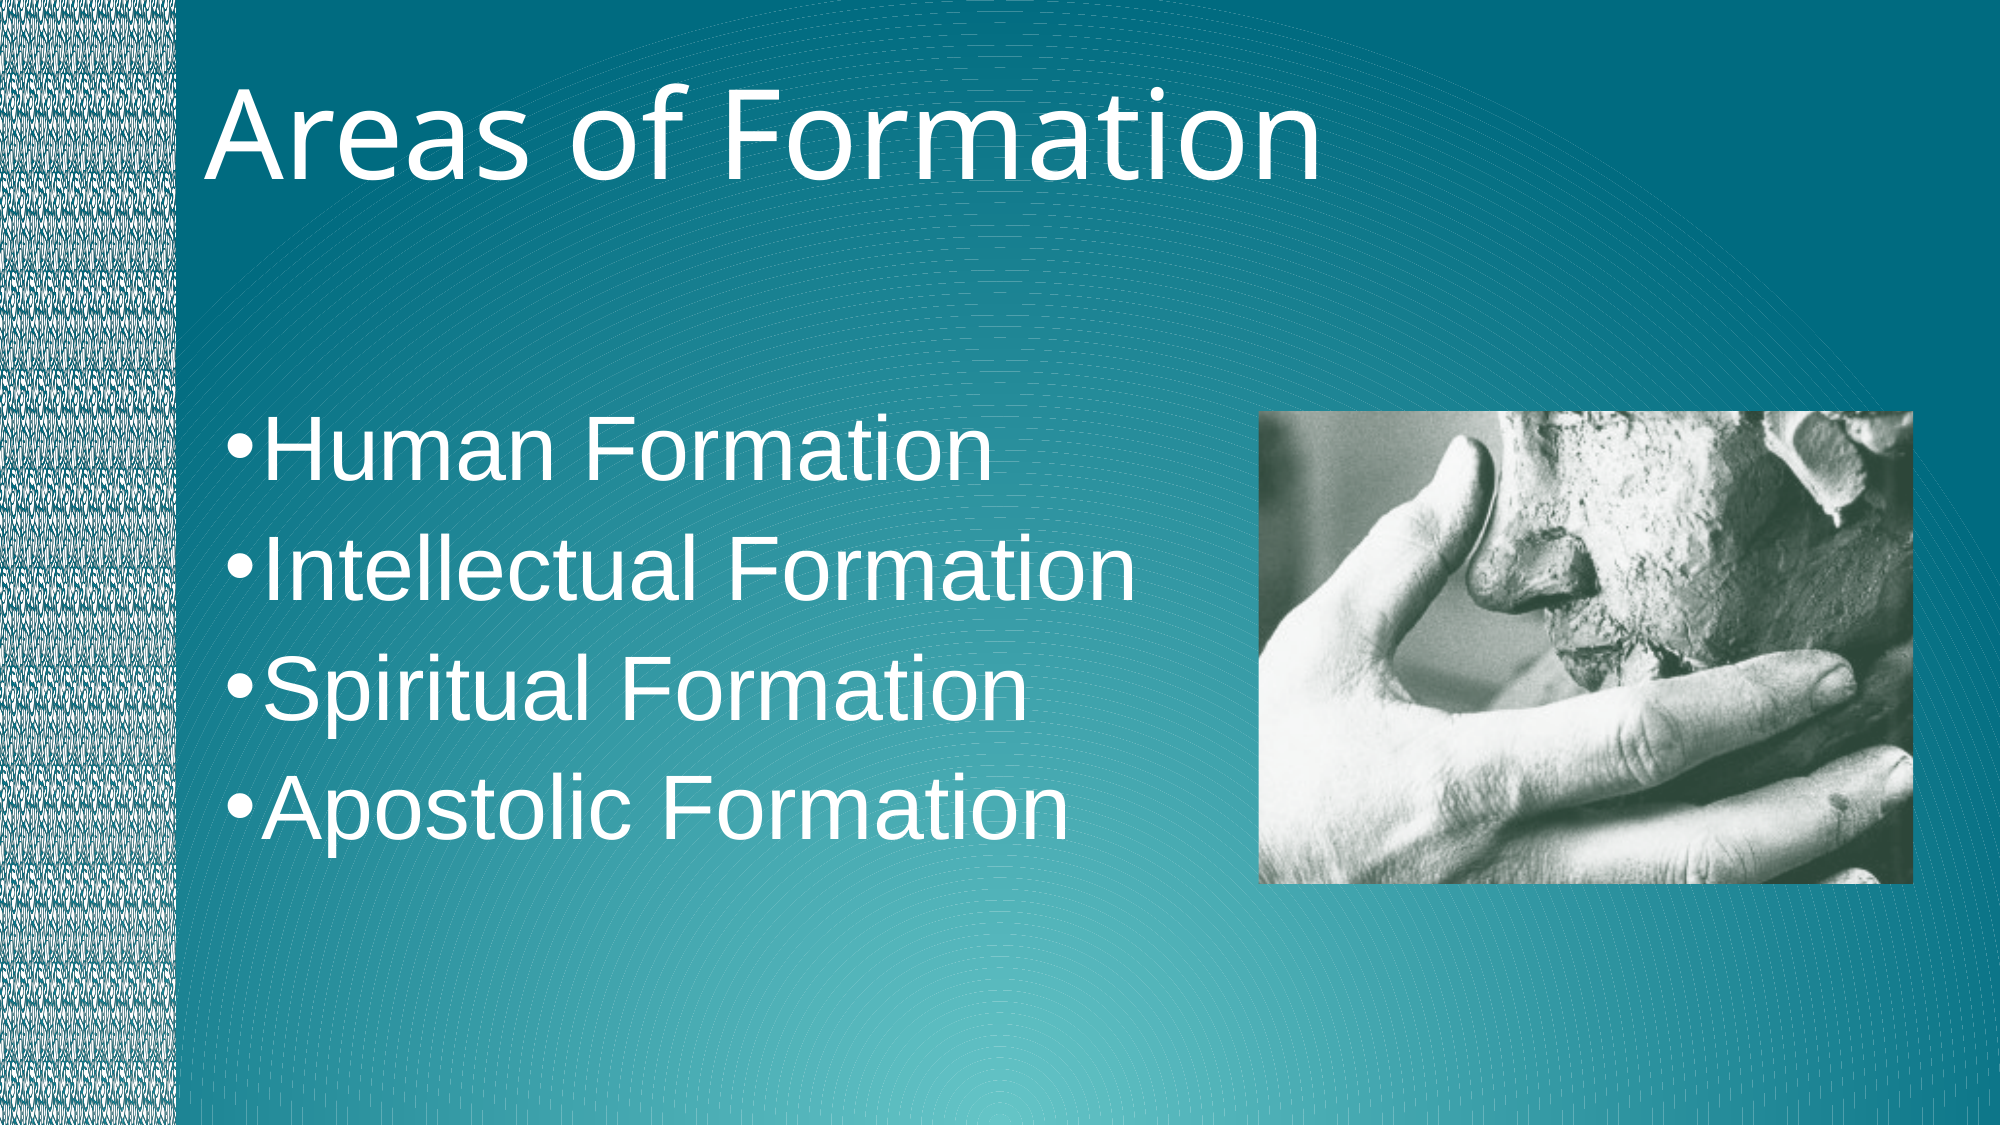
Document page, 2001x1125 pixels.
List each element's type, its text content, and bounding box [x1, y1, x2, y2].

picture [0, 0, 176, 1125]
title Areas of Formation [189, 45, 1957, 233]
picture [1258, 411, 1914, 884]
list Human Formation Intellectual Formation Spiritual Formation Apostolic Formation [209, 393, 1738, 1125]
